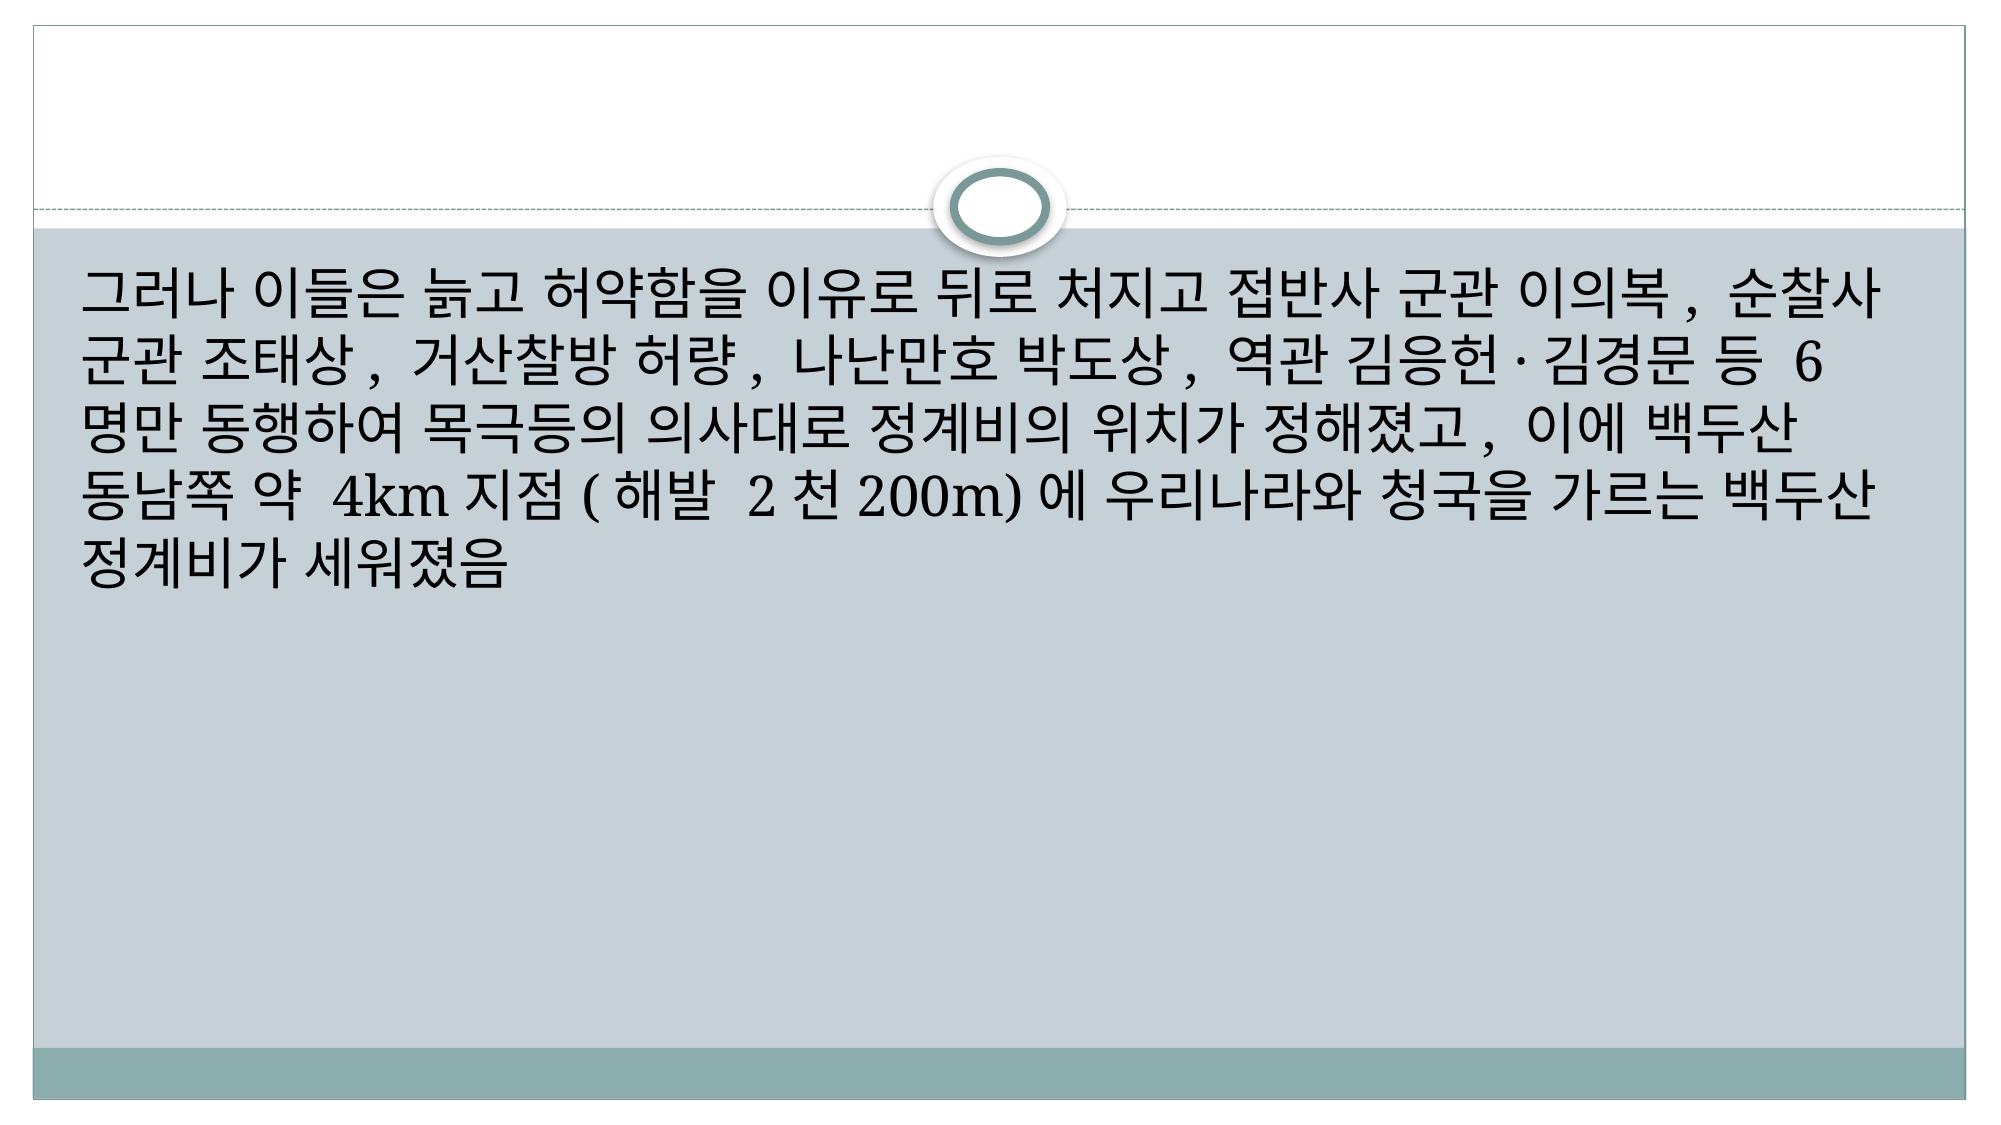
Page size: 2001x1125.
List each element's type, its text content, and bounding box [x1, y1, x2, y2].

list 그러나 이들은 늙고 허약함을 이유로 뒤로 처지고 접반사 군관 이의복, 순찰사 군관 조태상, 거산찰방 허량, 나난만호 박도상, 역관 김응헌·김경문 등 6명만 동행하여 목극등의 의사대로 정계비의 위치가 정해졌고, 이에 백두산 동남쪽 약 4km지점(해발 2천200m)에 우리나라와 청국을 가르는 백두산 정계비가 세워졌음 [66, 250, 1926, 1001]
